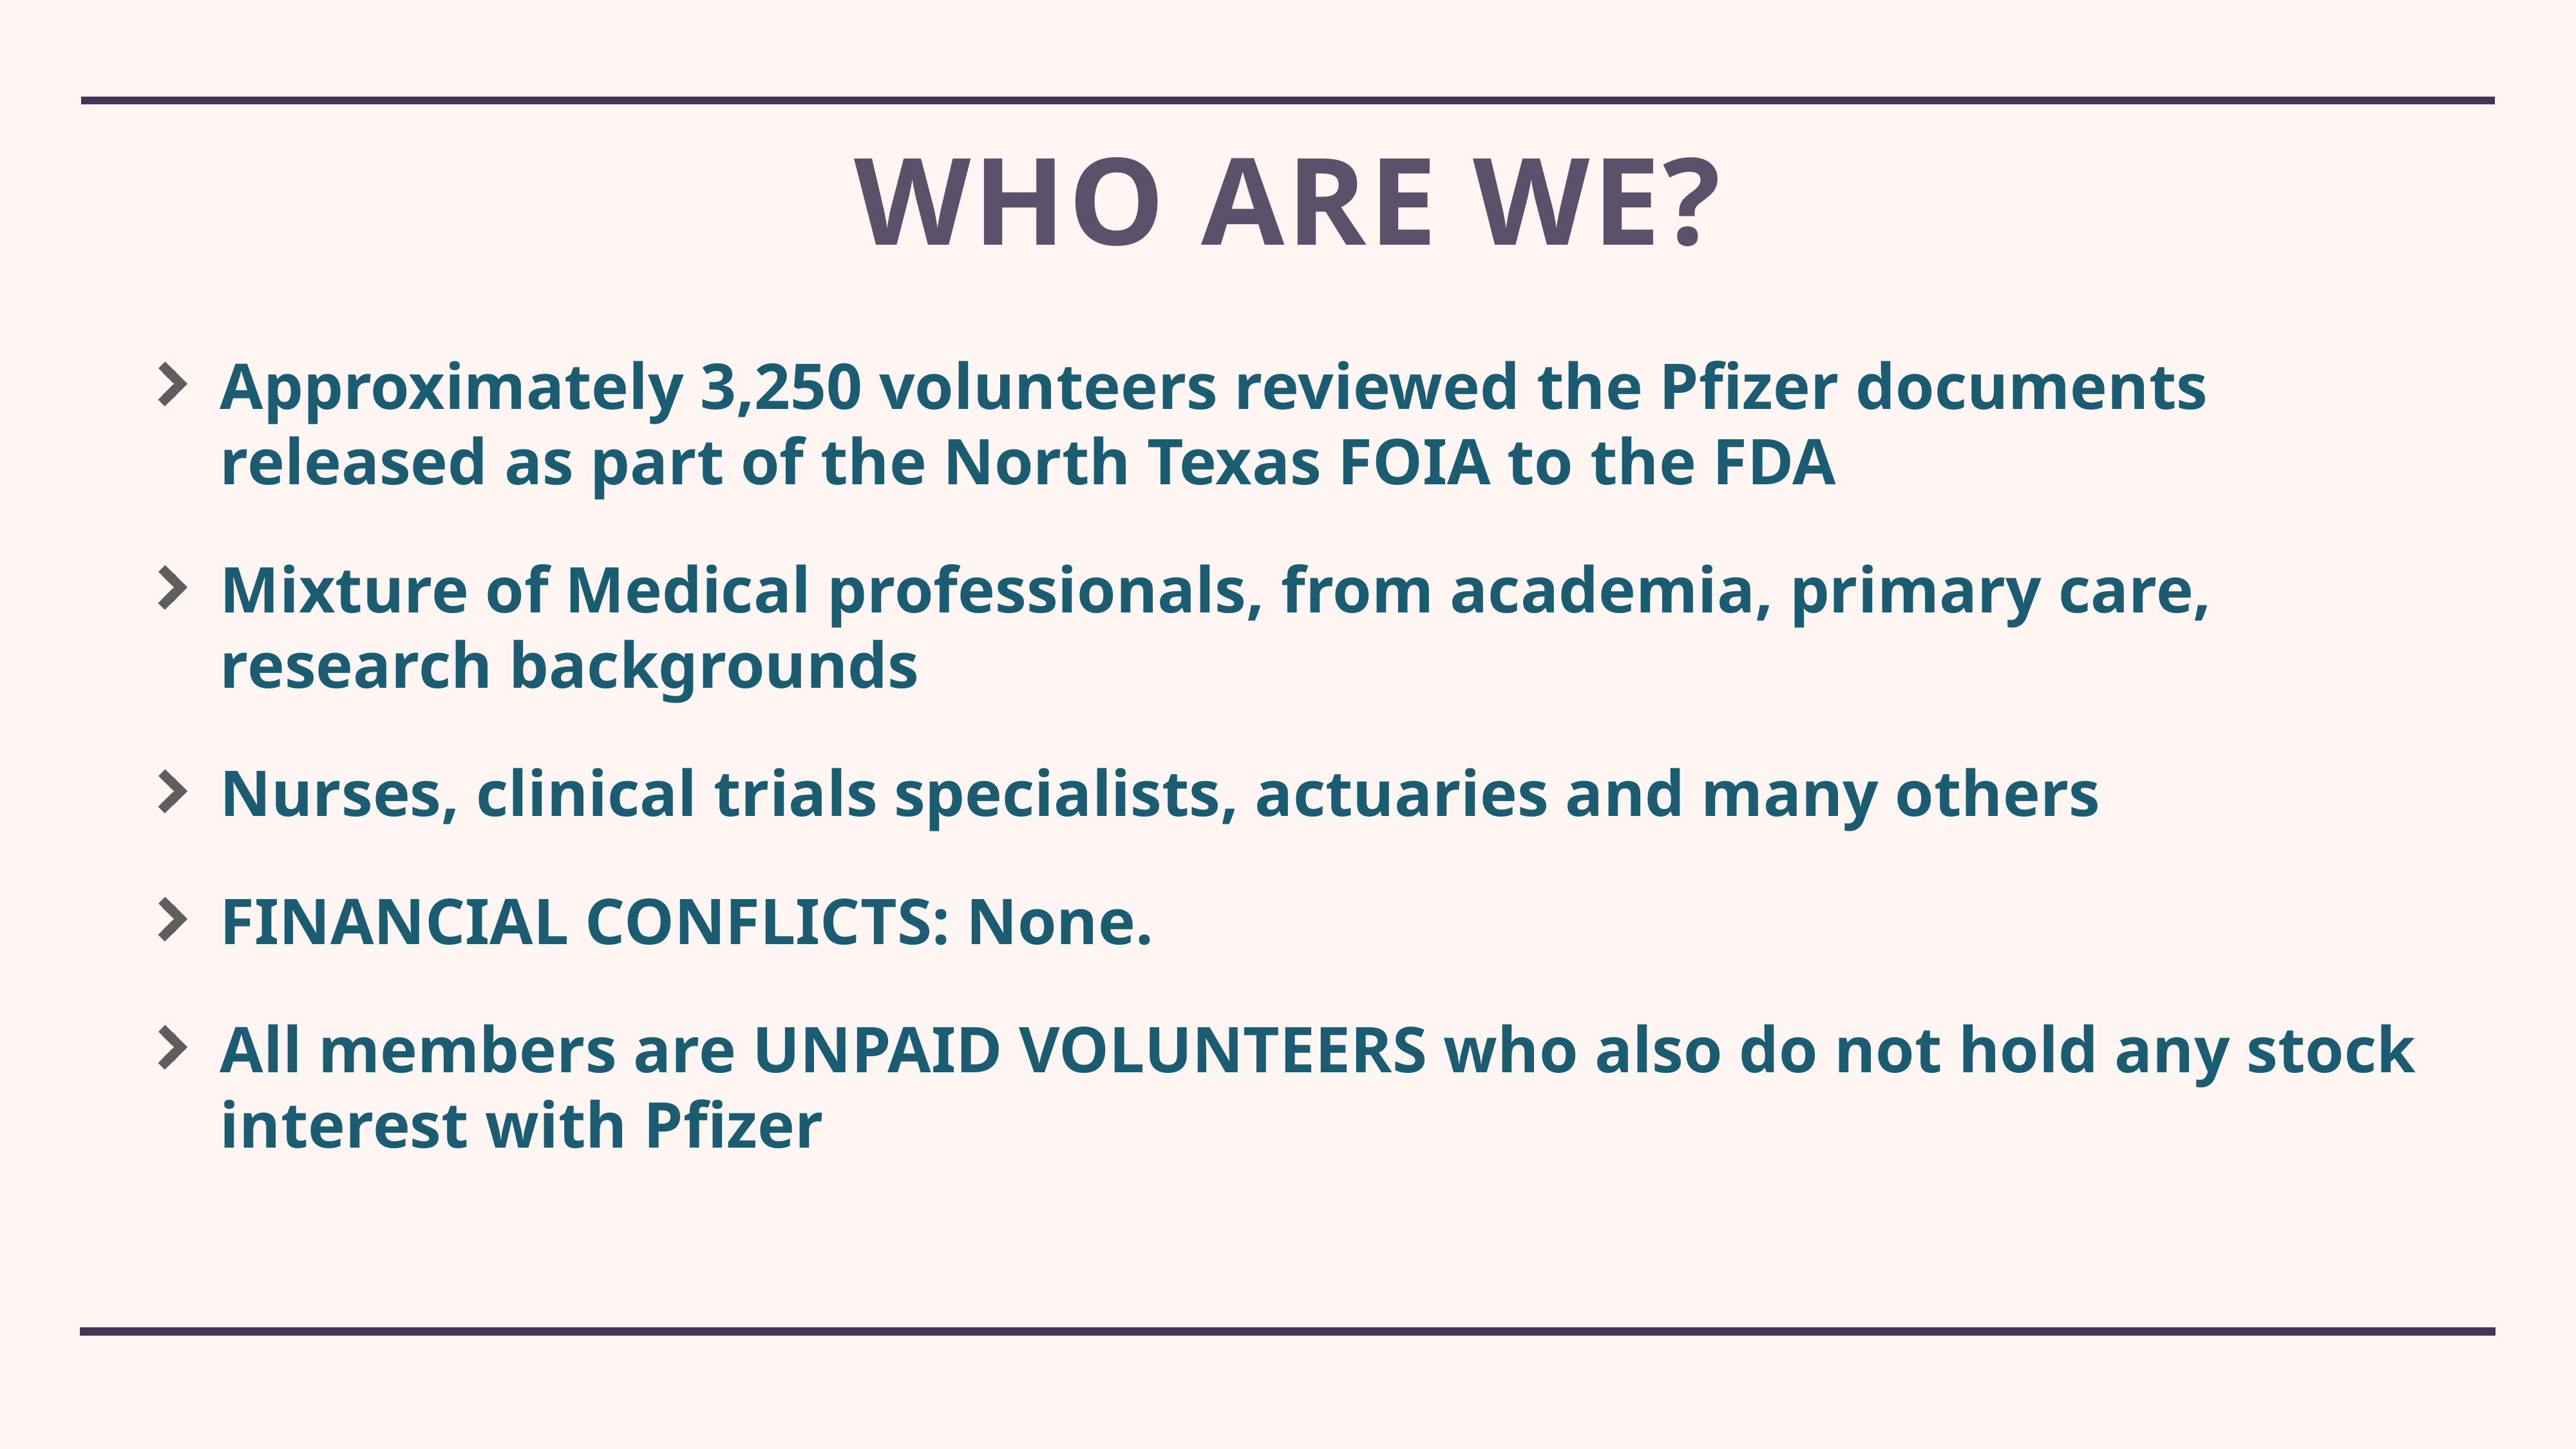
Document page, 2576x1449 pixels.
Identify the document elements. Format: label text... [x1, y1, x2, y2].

picture [158, 896, 187, 942]
list Approximately 3,250 volunteers reviewed the Pfizer documents released as part of the North Texas FOIA to the FDA Mixture of Medical professionals, from academia, primary care, research backgrounds Nurses, clinical trials specialists, actuaries and many others FINANCIAL CONFLICTS: None. All members are UNPAID VOLUNTEERS who also do not hold any stock interest with Pfizer [152, 340, 2481, 1235]
title Who ARE WE? [220, 135, 2356, 310]
picture [158, 361, 187, 406]
picture [158, 1025, 187, 1070]
picture [158, 769, 187, 813]
picture [158, 565, 187, 610]
